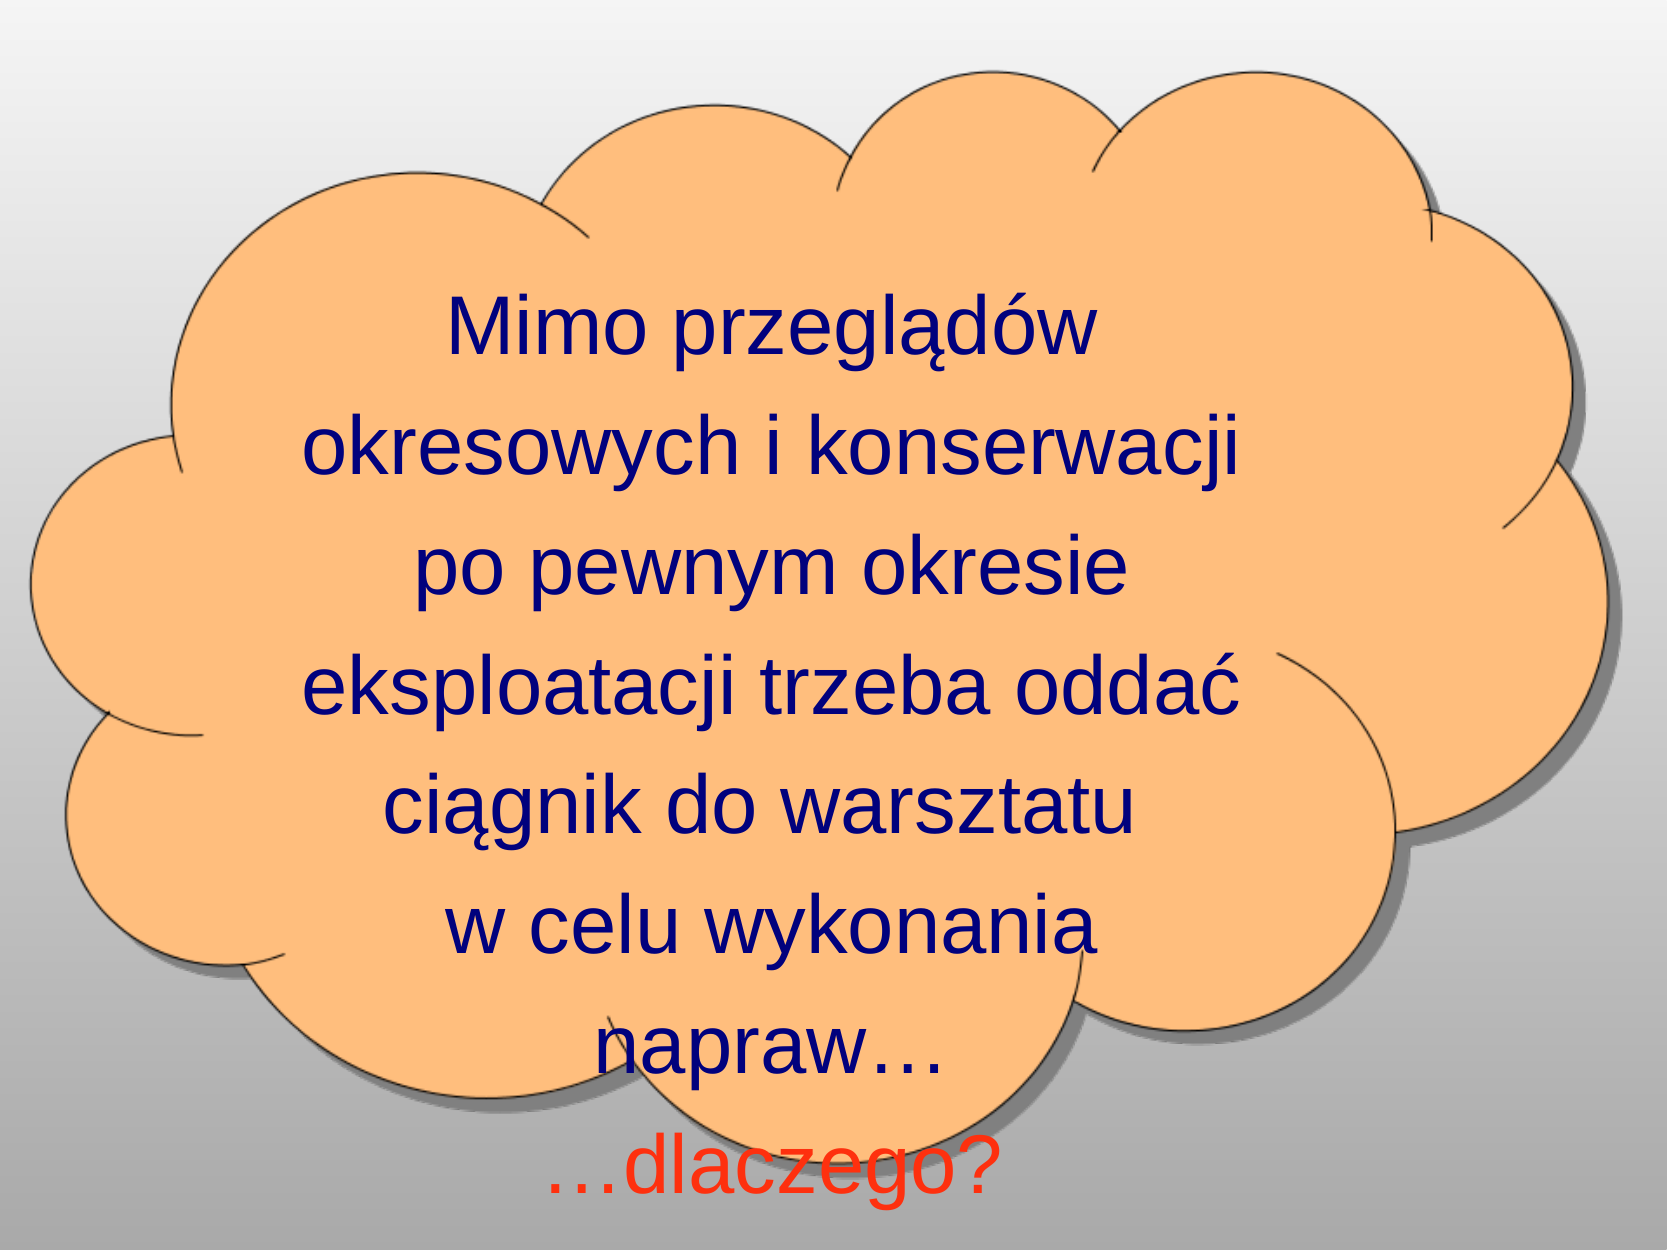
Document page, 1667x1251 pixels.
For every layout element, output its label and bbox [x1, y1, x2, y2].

picture [20, 60, 1638, 1190]
